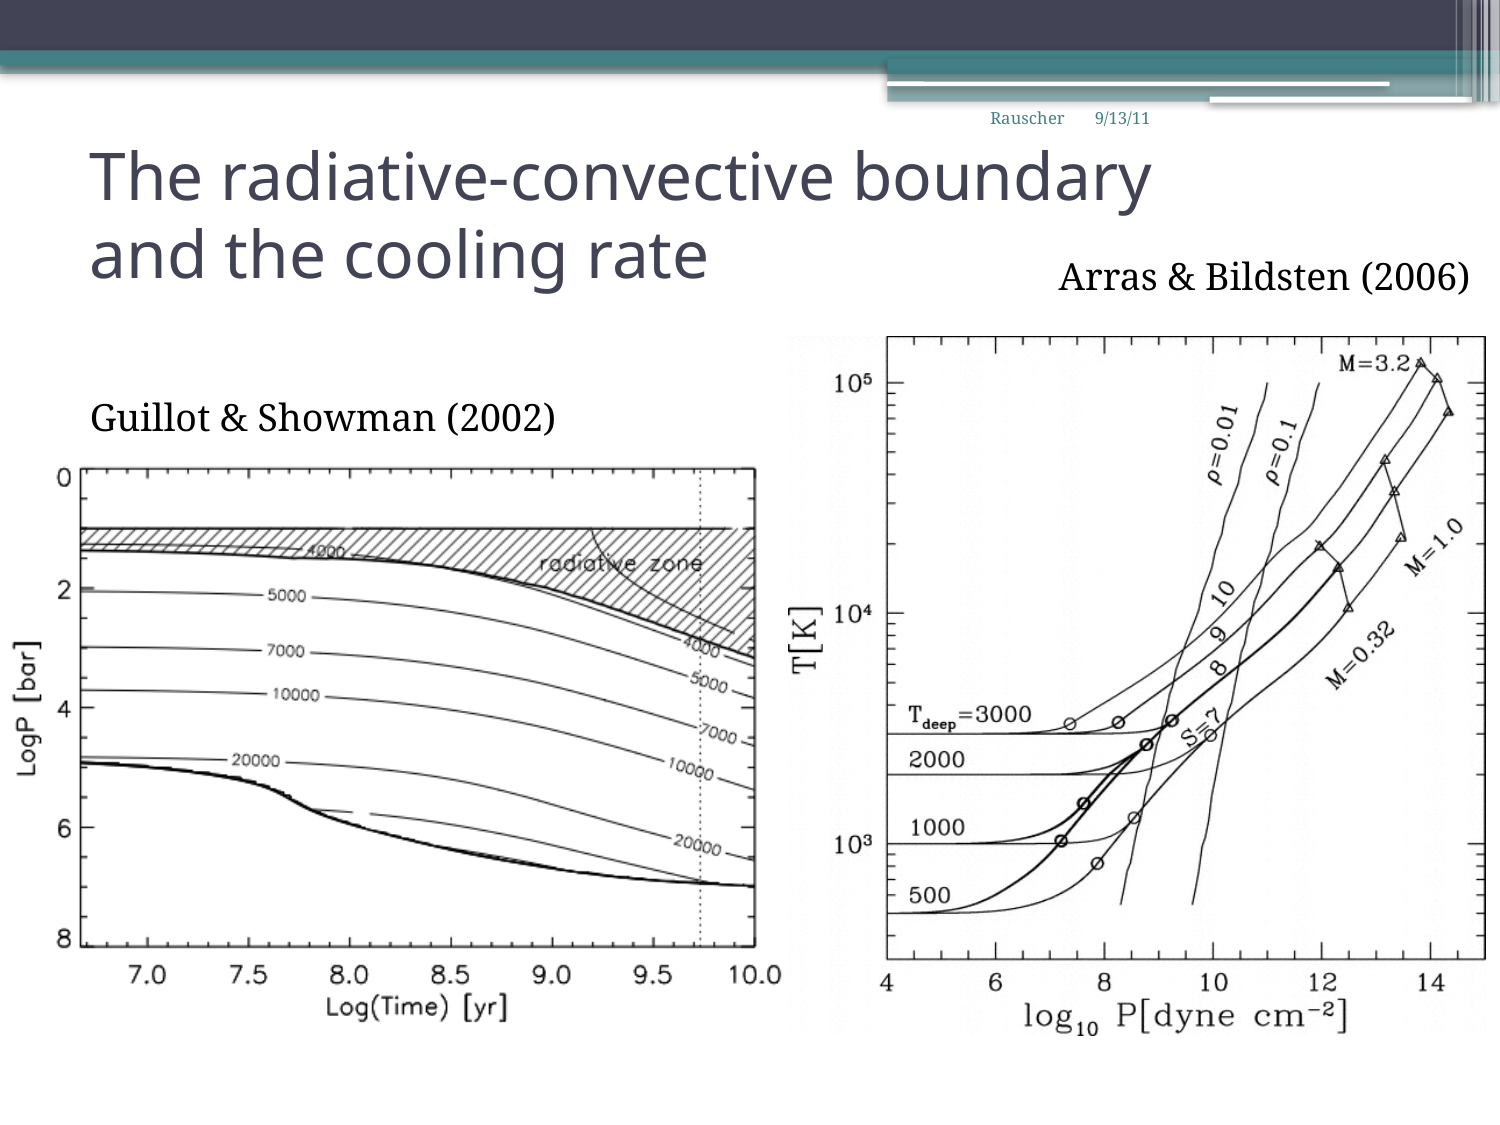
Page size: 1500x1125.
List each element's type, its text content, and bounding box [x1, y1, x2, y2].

footer Rauscher [862, 100, 1080, 176]
text_box Arras & Bildsten (2006) [969, 245, 1486, 306]
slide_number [1080, 100, 1237, 176]
text_box Guillot & Showman (2002) [75, 386, 588, 444]
title The radiative-convective boundary and the cooling rate [75, 125, 1425, 301]
picture [0, 336, 1486, 1036]
